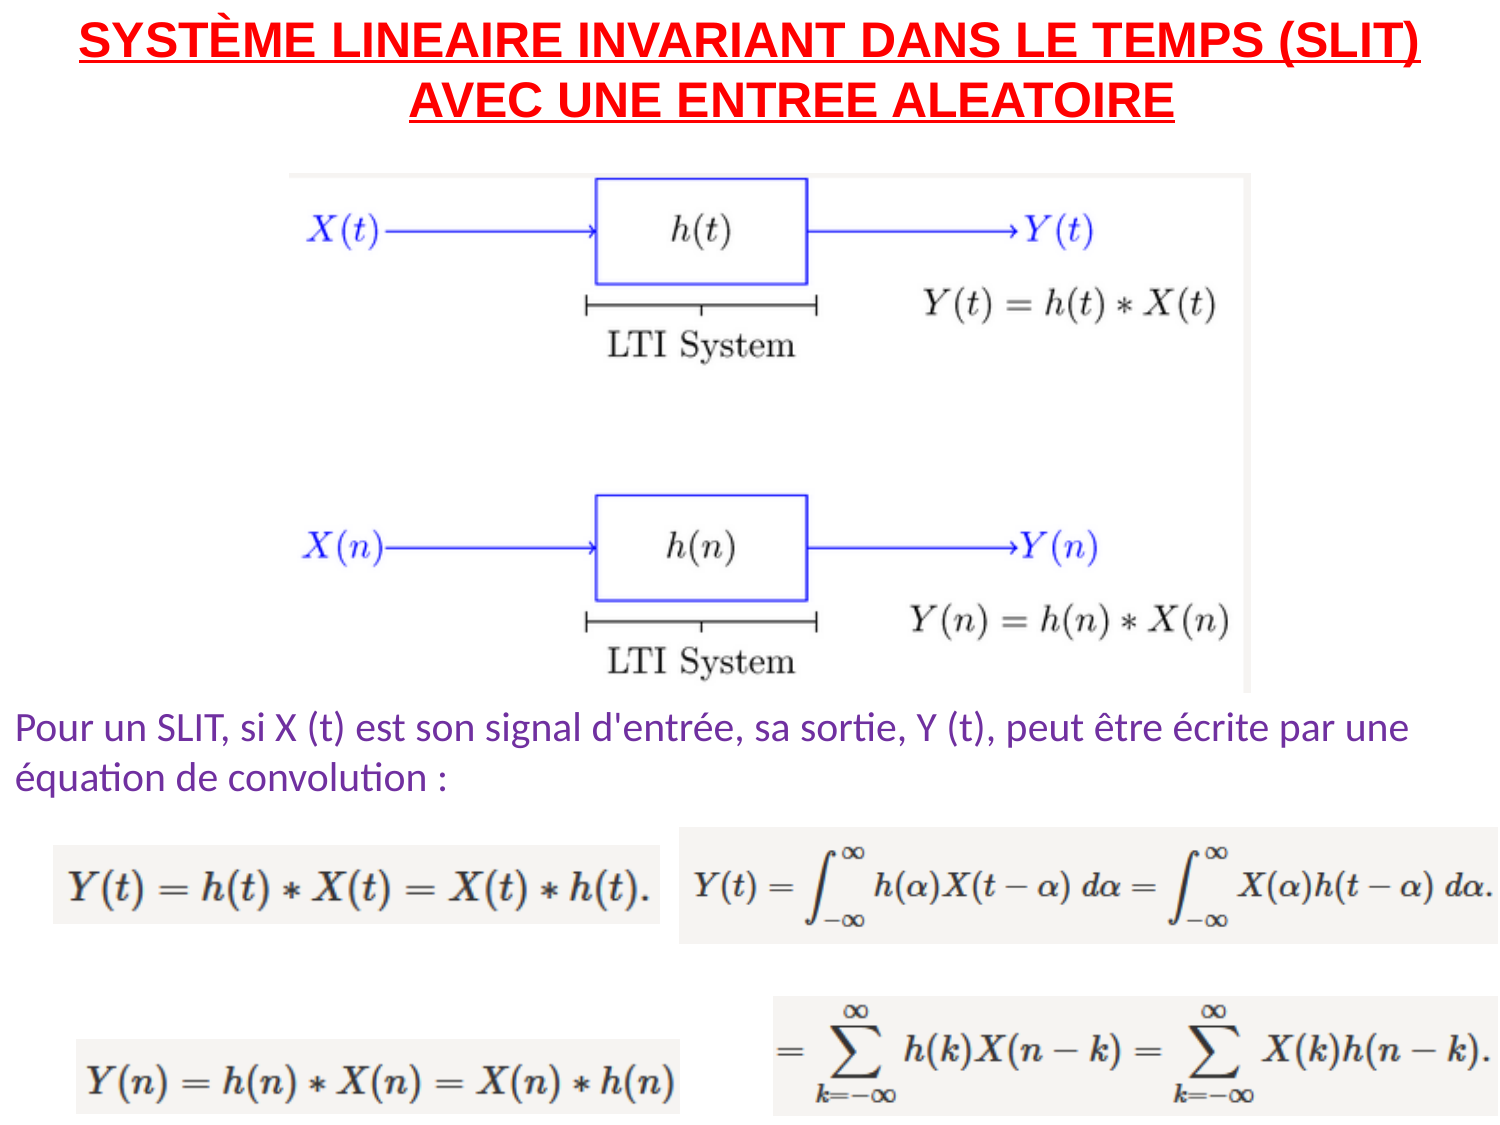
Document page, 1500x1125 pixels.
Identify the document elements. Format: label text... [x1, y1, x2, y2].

picture [76, 1039, 680, 1114]
picture [52, 845, 661, 924]
picture [773, 996, 1498, 1116]
picture [679, 827, 1498, 944]
text_box Pour un SLIT, si X (t) est son signal d'entrée, sa sortie, Y (t), peut être écrite par une équation de convolution : [0, 692, 1500, 808]
text_box SYSTÈME LINEAIRE INVARIANT DANS LE TEMPS (SLIT) AVEC UNE ENTREE ALEATOIRE [0, 0, 1500, 135]
picture [289, 172, 1251, 693]
